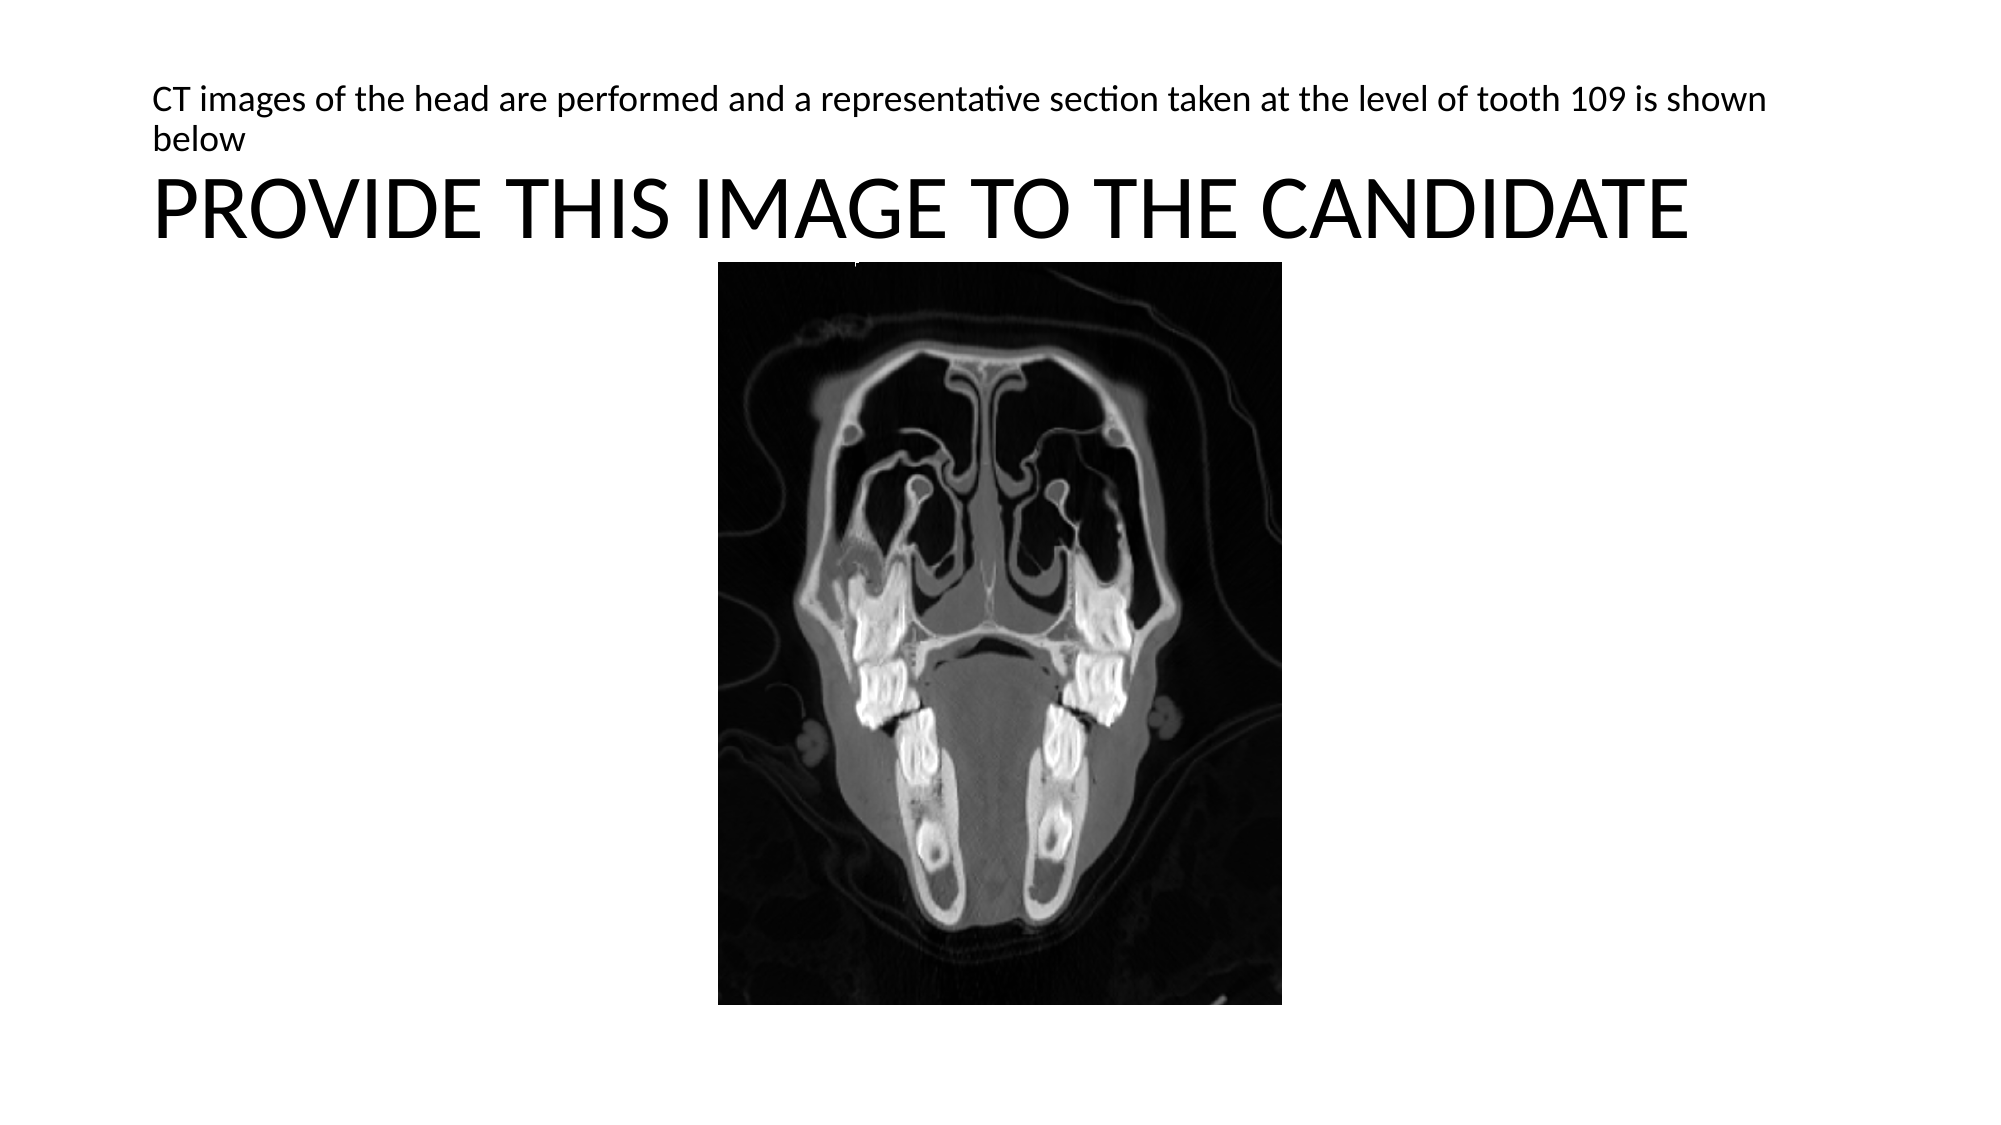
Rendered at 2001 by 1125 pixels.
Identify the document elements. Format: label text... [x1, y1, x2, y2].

title CT images of the head are performed and a representative section taken at the level of tooth 109 is shown below PROVIDE THIS IMAGE TO THE CANDIDATE [137, 59, 1863, 278]
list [718, 262, 1282, 1005]
